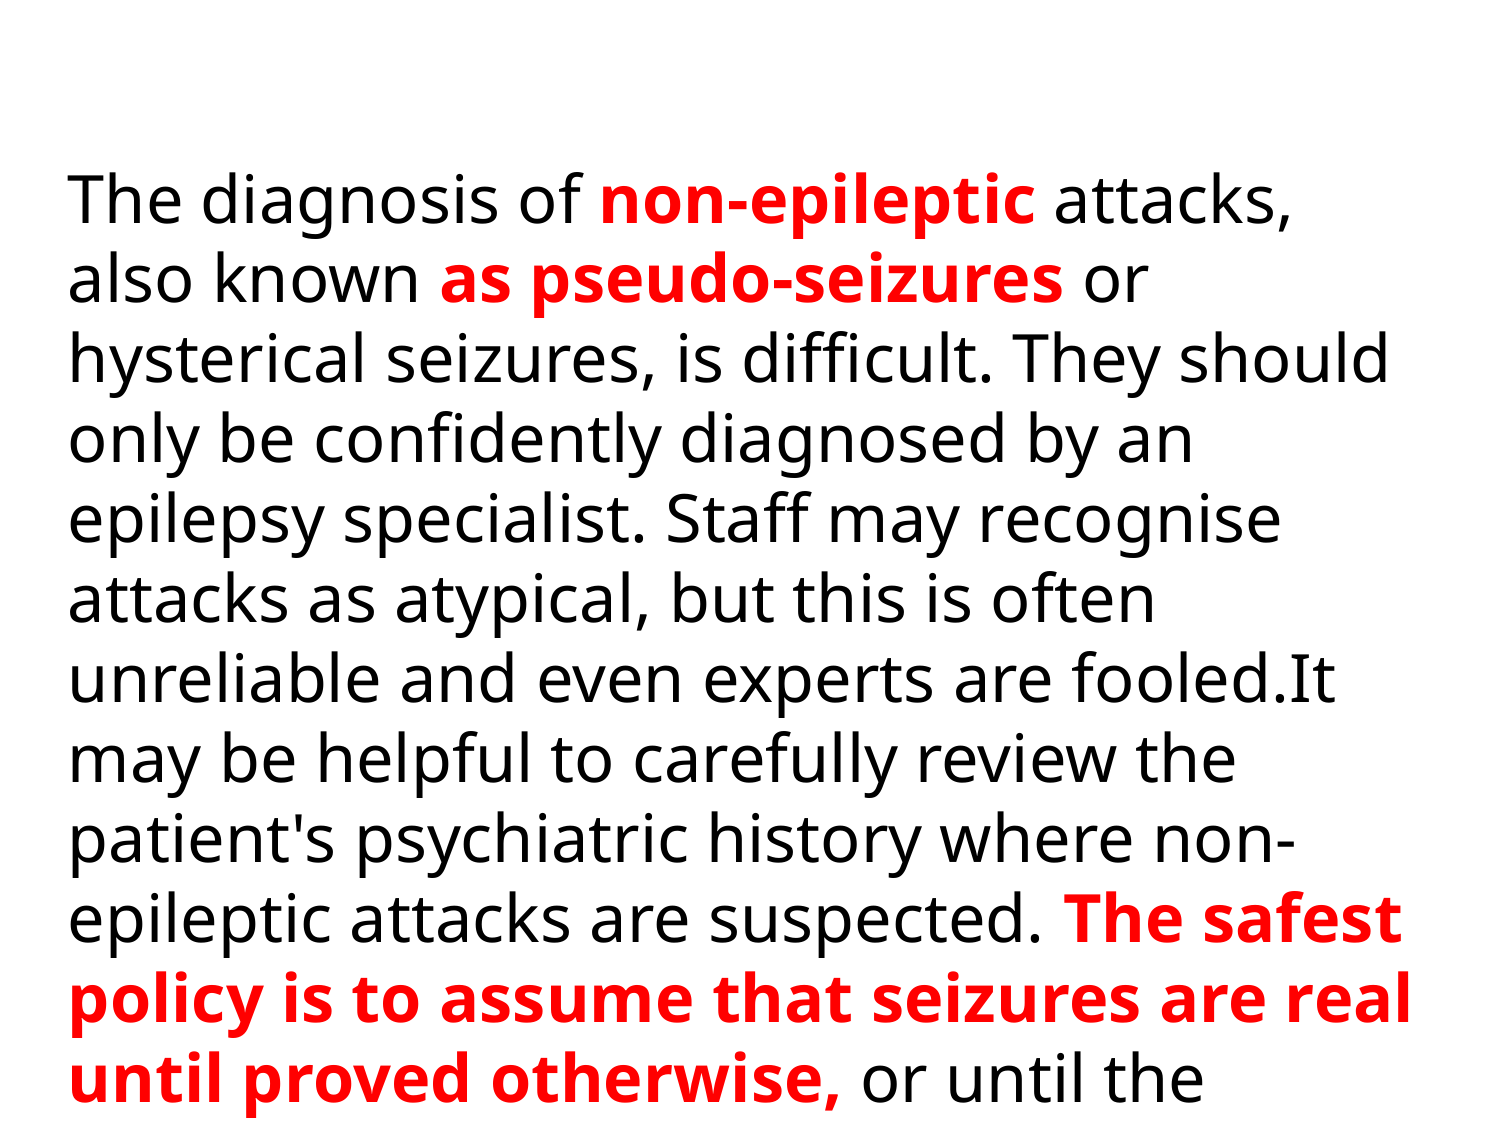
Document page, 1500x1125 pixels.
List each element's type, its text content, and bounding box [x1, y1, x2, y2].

text_box The diagnosis of non-epileptic attacks, also known as pseudo-seizures or hysterical seizures, is difficult. They should only be confidently diagnosed by an epilepsy specialist. Staff may recognise attacks as atypical, but this is often unreliable and even experts are fooled.It may be helpful to carefully review the patient's psychiatric history where non-epileptic attacks are suspected. The safest policy is to assume that seizures are real until proved otherwise, or until the patient has been referred to a first seizure clinic. [53, 148, 1447, 1125]
